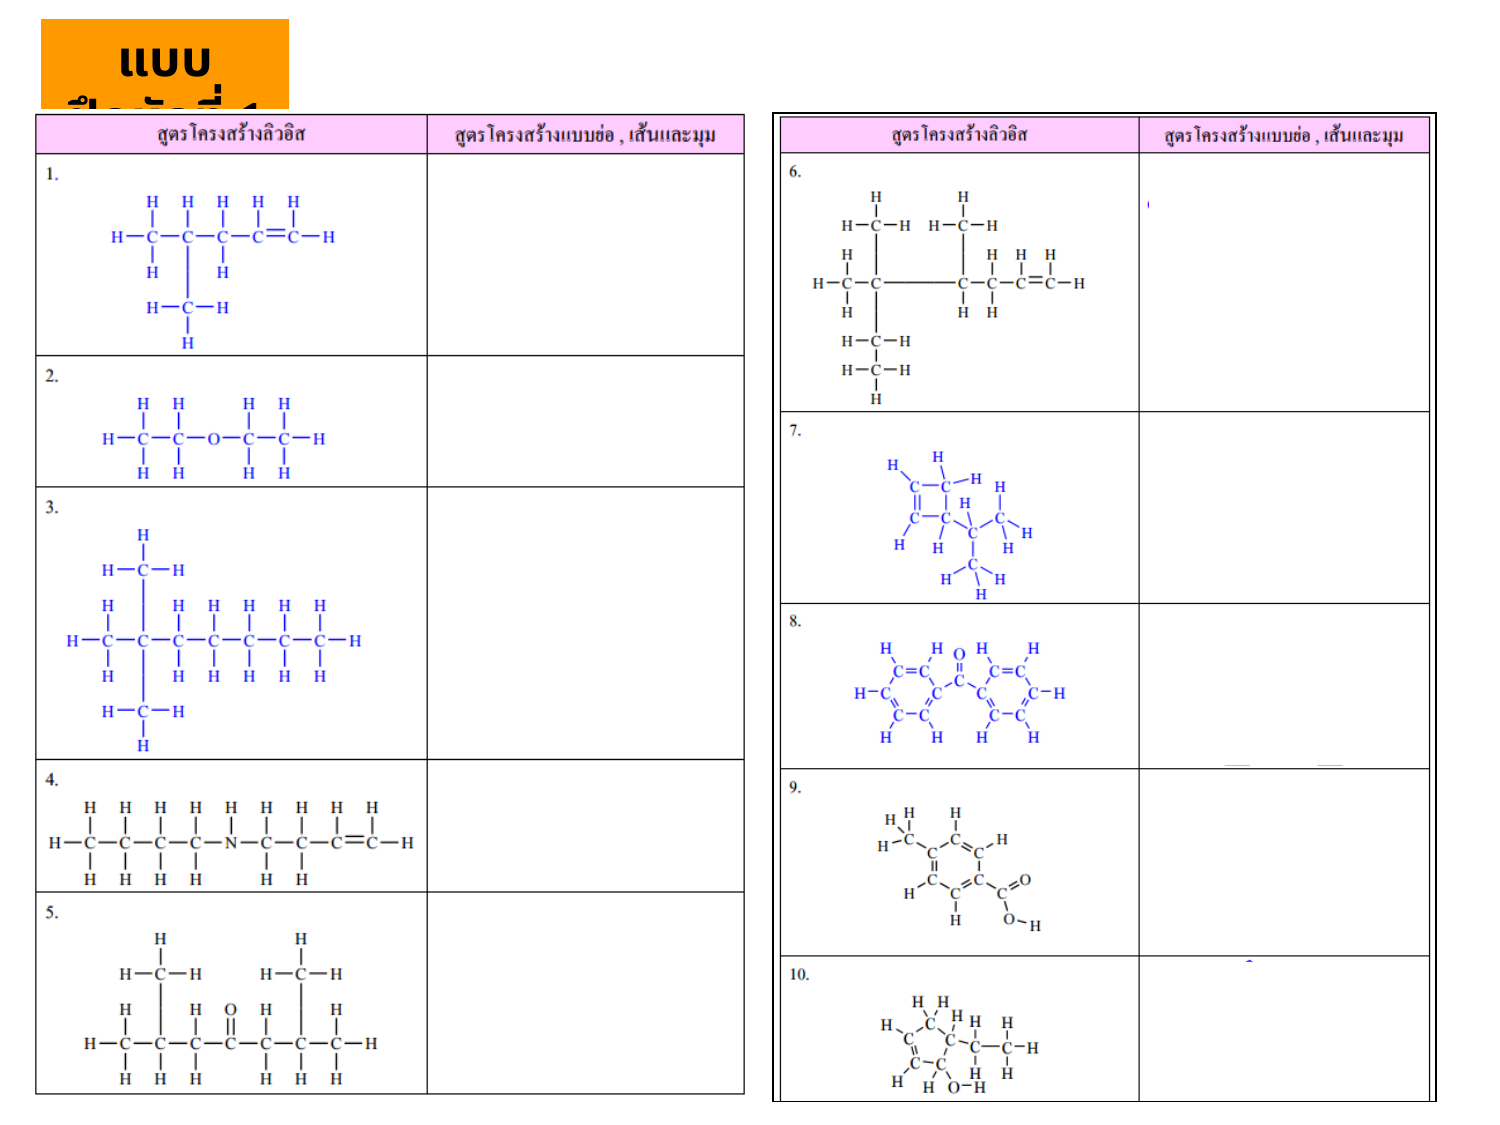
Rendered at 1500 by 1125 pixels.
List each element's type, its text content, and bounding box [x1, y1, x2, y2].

picture [29, 108, 751, 1102]
picture [773, 113, 1436, 1101]
text_box แบบฝึกหัดที่ 1 [41, 19, 290, 107]
